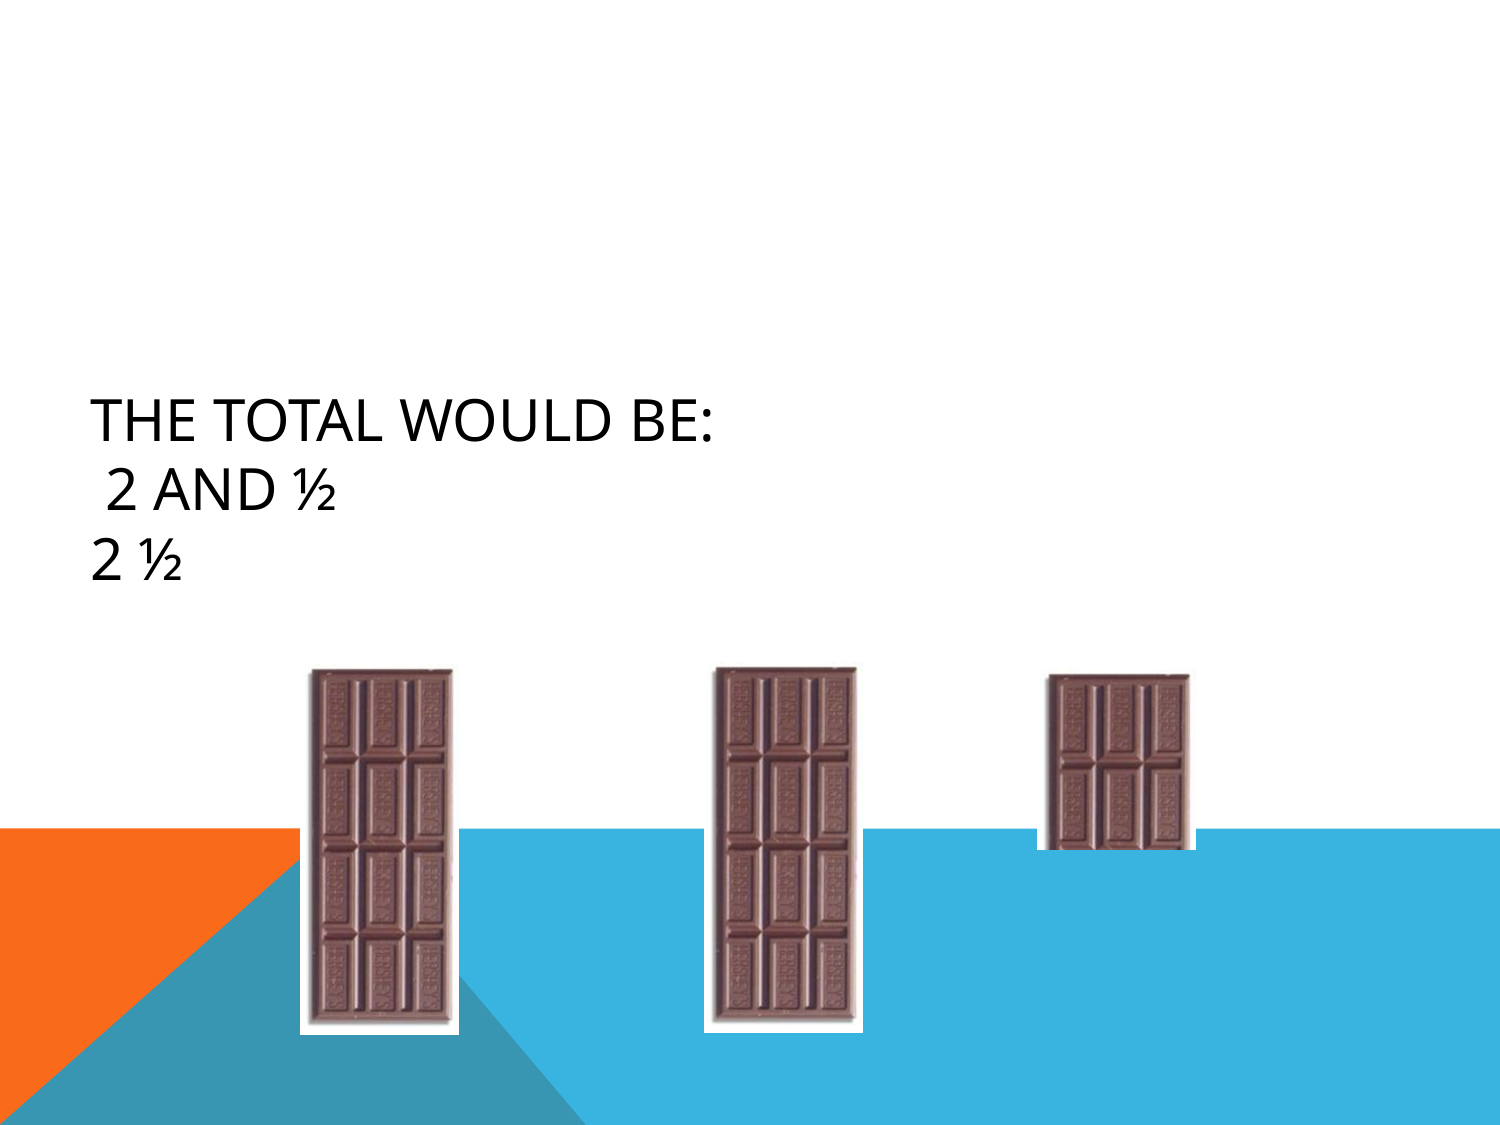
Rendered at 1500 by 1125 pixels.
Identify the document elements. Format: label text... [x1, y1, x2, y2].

title The total would be: 2 and ½ 2 ½ [75, 45, 1425, 1000]
picture [703, 662, 863, 1033]
picture [299, 664, 459, 1036]
picture [1037, 669, 1196, 851]
